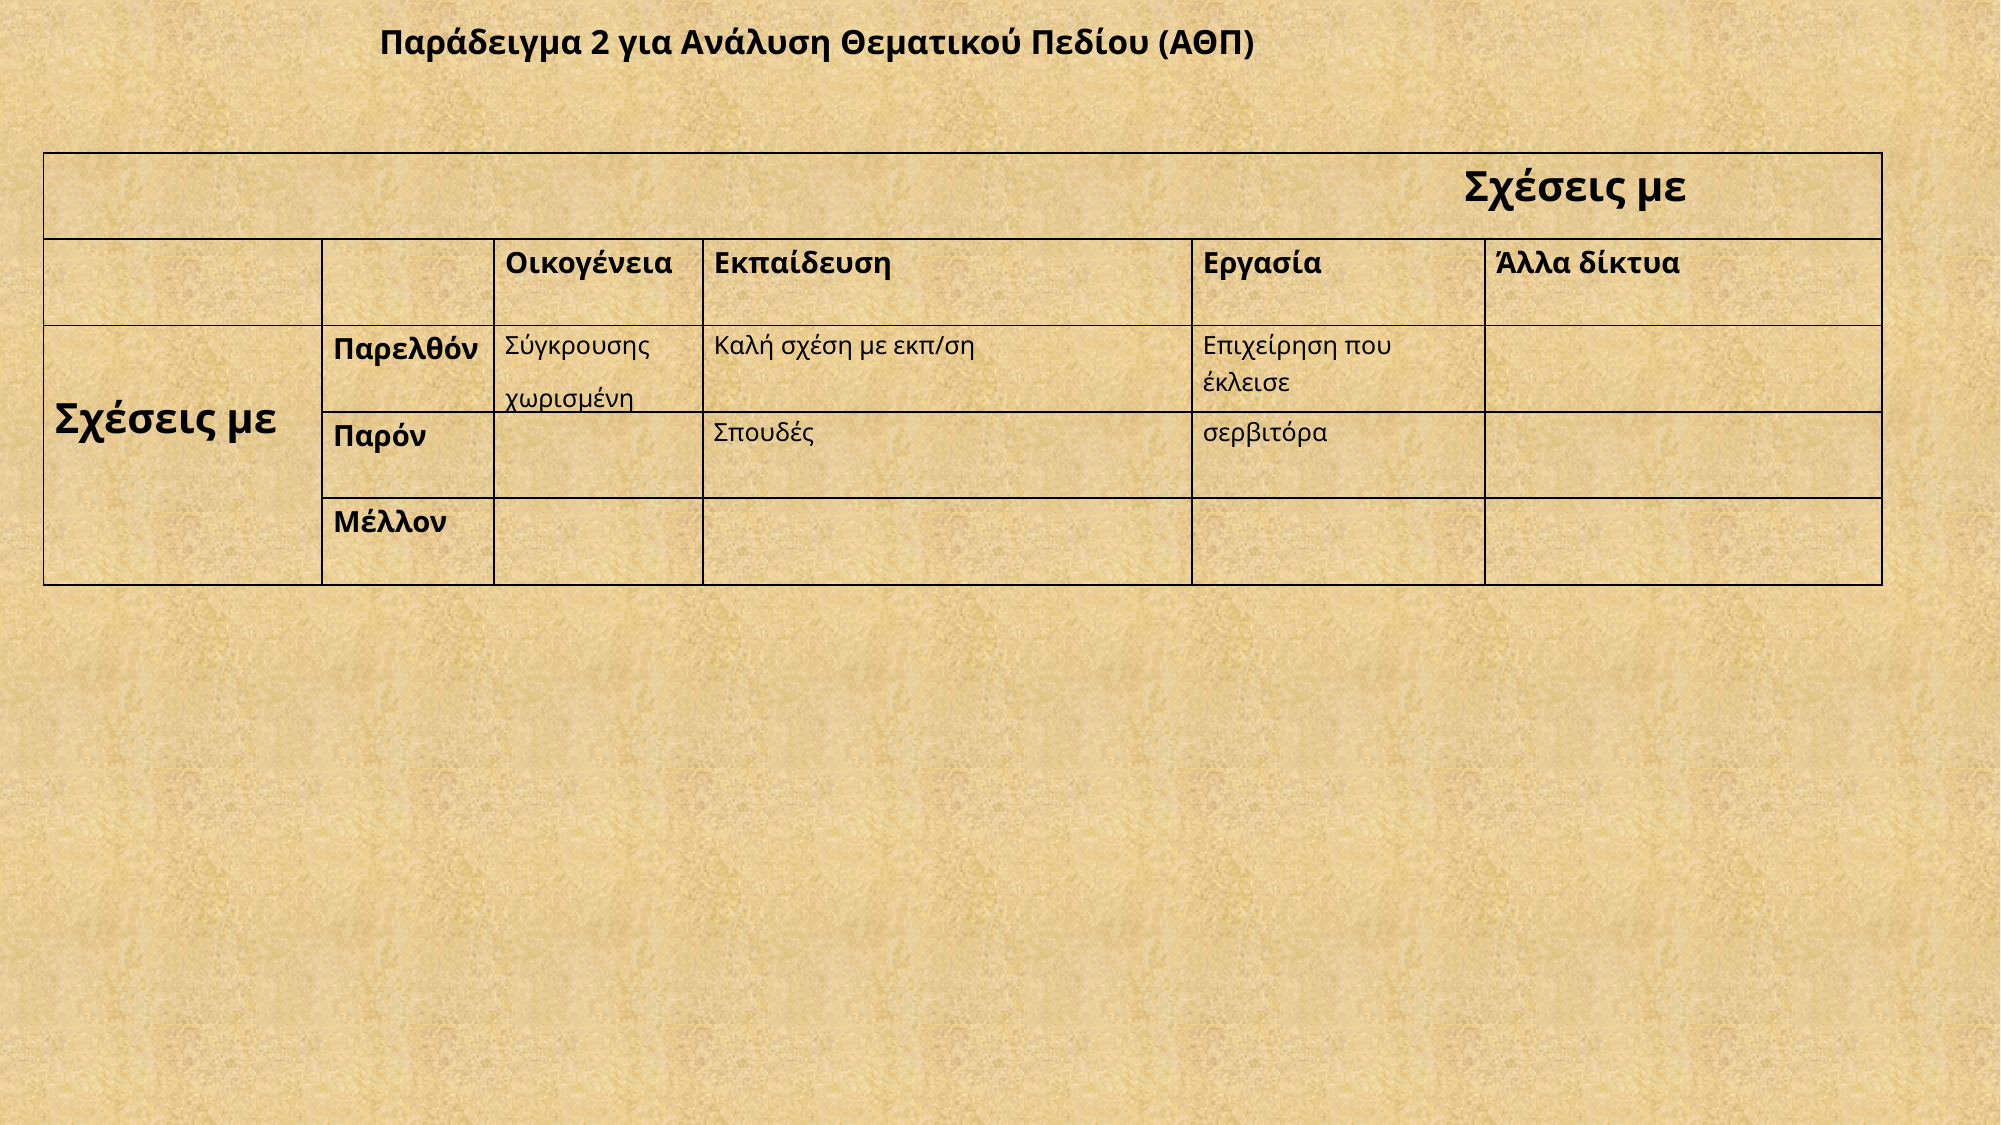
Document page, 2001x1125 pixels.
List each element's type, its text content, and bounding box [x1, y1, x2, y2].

table_header Σχέσεις με [44, 154, 1881, 238]
table_cell Παρελθόν [323, 326, 493, 411]
table_cell Παρόν [323, 413, 493, 497]
text_box Παράδειγμα 2 για Ανάλυση Θεματικού Πεδίου (ΑΘΠ) [364, 13, 1380, 69]
table_cell Οικογένεια [495, 240, 702, 325]
table_cell Σπουδές [704, 413, 1191, 497]
table_cell [1193, 499, 1484, 584]
table_cell Εργασία [1193, 240, 1484, 325]
table_cell Σχέσεις με [44, 326, 321, 584]
table_cell [1486, 499, 1881, 584]
table_cell [495, 499, 702, 584]
table_cell Μέλλον [323, 499, 493, 584]
table_cell Σύγκρουσης χωρισμένη [495, 326, 702, 411]
table_cell [1486, 413, 1881, 497]
table_cell Άλλα δίκτυα [1486, 240, 1881, 325]
table_cell σερβιτόρα [1193, 413, 1484, 497]
table_cell Εκπαίδευση [704, 240, 1191, 325]
table_cell [495, 413, 702, 497]
table_cell [1486, 326, 1881, 411]
table_cell [704, 499, 1191, 584]
table_cell Επιχείρηση που έκλεισε [1193, 326, 1484, 411]
picture [0, 0, 2001, 1125]
table_cell [44, 240, 321, 325]
table_cell Καλή σχέση με εκπ/ση [704, 326, 1191, 411]
table_cell [323, 240, 493, 325]
